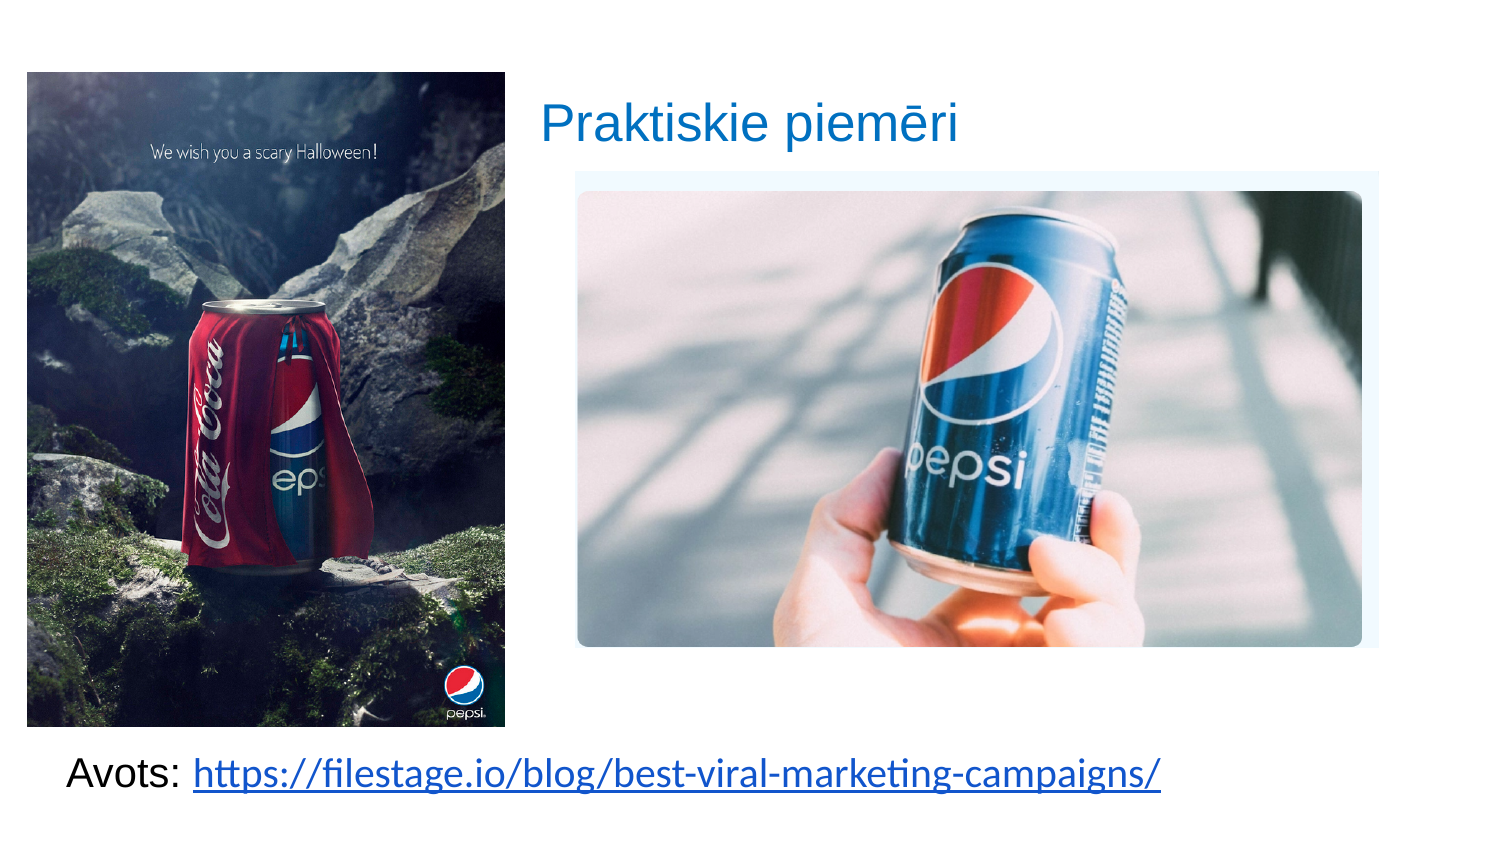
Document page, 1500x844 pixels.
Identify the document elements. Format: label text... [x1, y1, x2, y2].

picture [27, 72, 506, 727]
picture [574, 170, 1380, 648]
title Praktiskie piemēri [506, 72, 1449, 167]
title Avots: https://filestage.io/blog/best-viral-marketing-campaigns/ [51, 730, 1449, 825]
